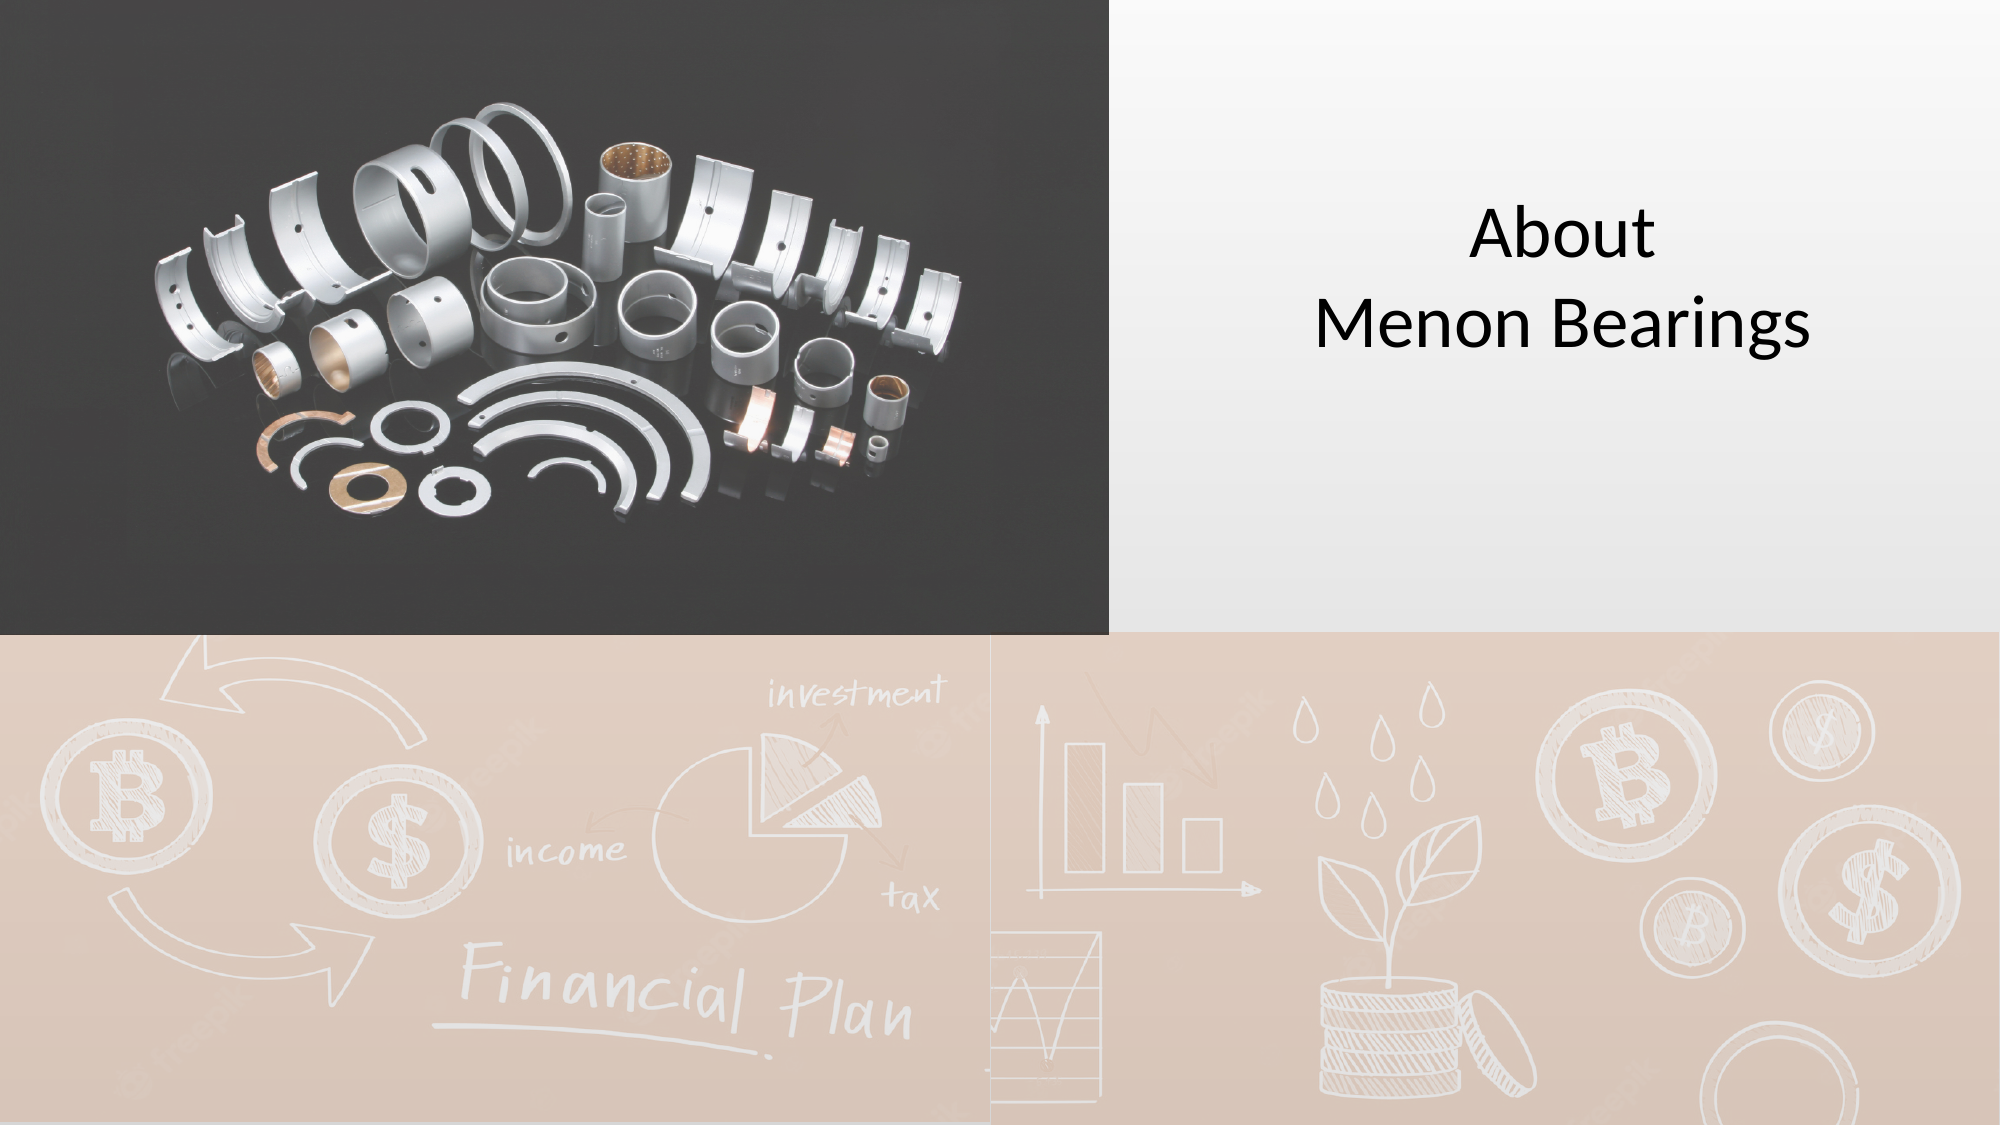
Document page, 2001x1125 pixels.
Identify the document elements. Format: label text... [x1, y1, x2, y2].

picture [0, 0, 1999, 1125]
text_box About Menon Bearings [1132, 174, 1994, 370]
